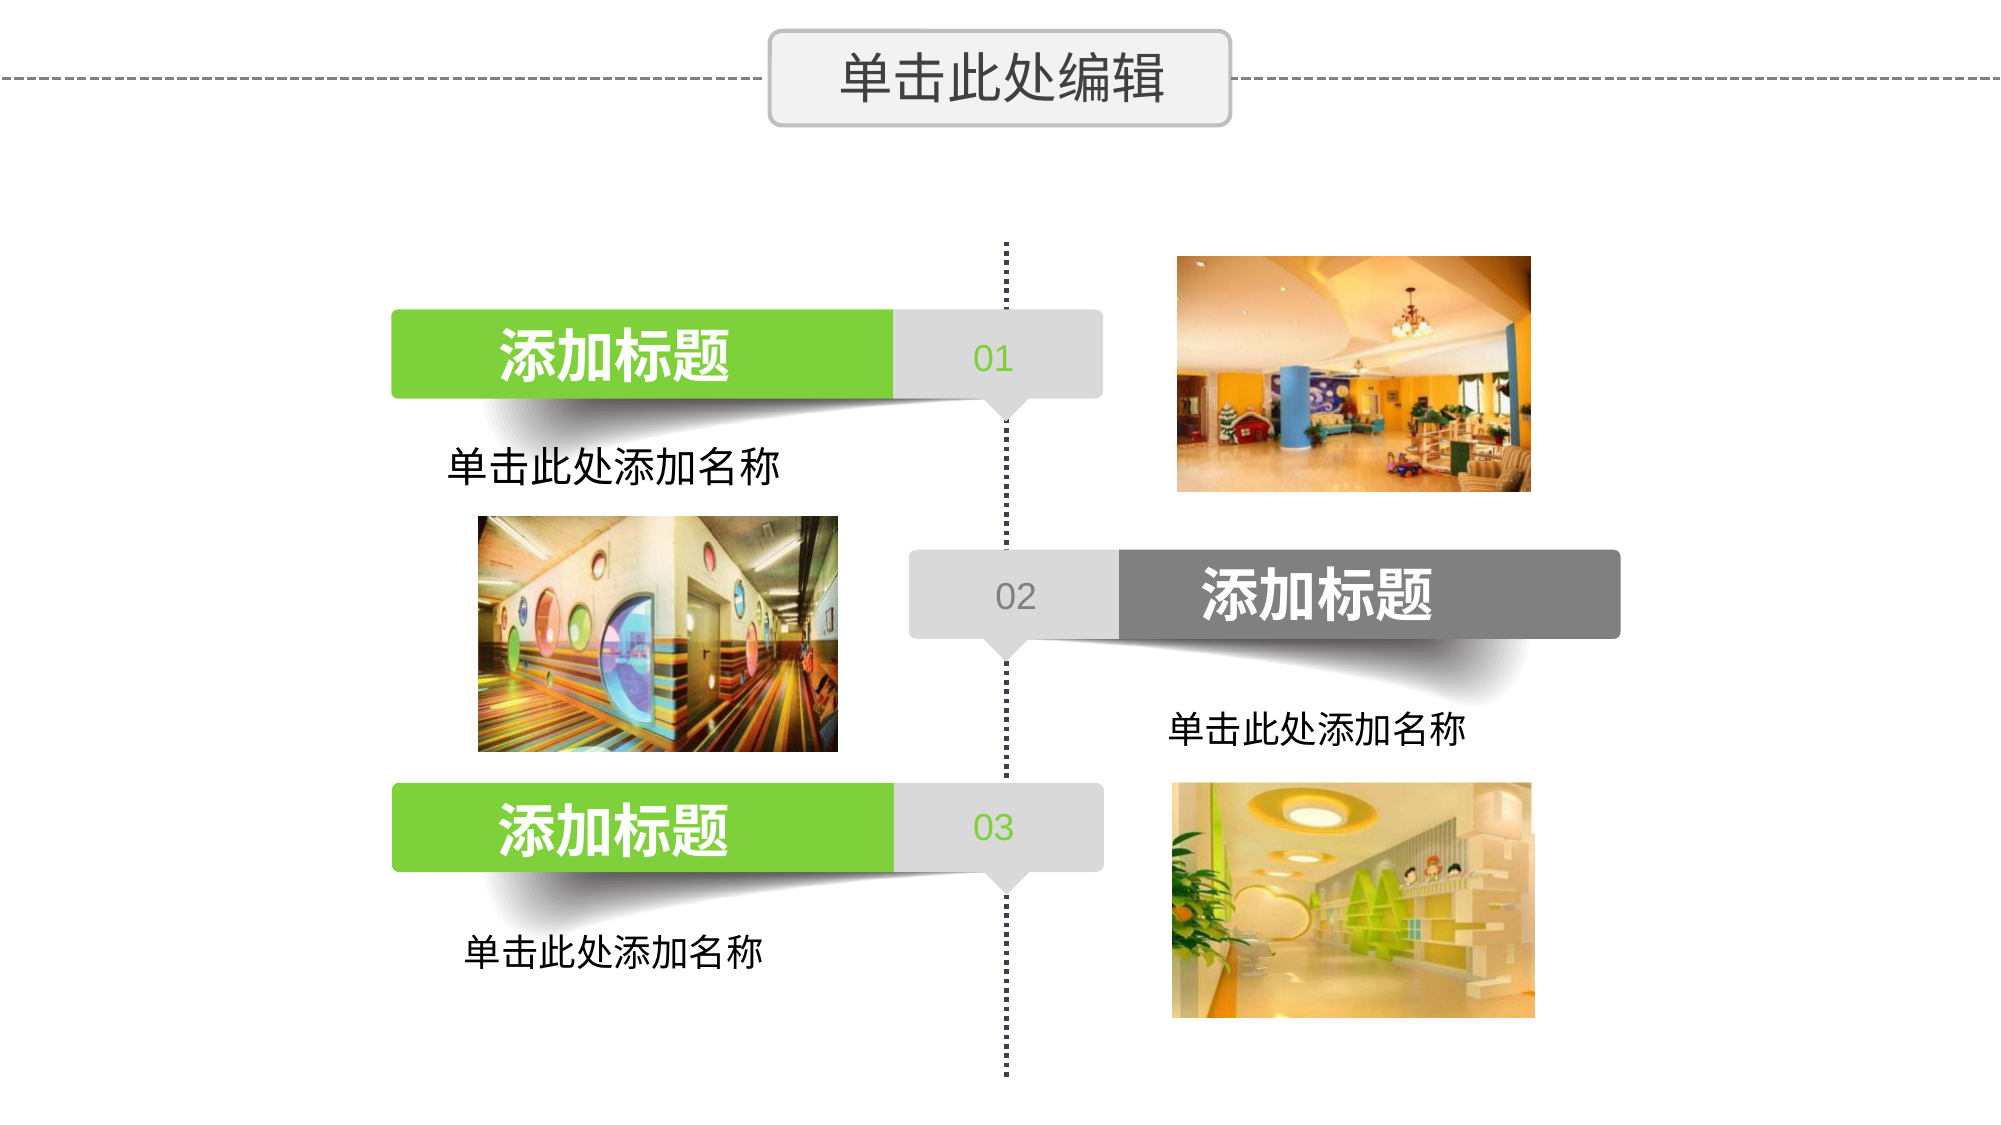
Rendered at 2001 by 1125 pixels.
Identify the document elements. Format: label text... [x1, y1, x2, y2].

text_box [908, 549, 1621, 709]
picture [1172, 782, 1535, 1018]
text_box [392, 782, 1104, 942]
text_box 单击此处添加名称 [320, 441, 907, 492]
picture [1177, 256, 1531, 492]
text_box 单击此处添加名称 [346, 928, 882, 974]
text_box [391, 309, 1104, 468]
text_box [768, 111, 1232, 127]
picture [478, 516, 838, 752]
text_box [768, 29, 1232, 51]
text_box 单击此处添加名称 [1049, 709, 1585, 752]
title 单击此处编辑 [726, 51, 1280, 111]
